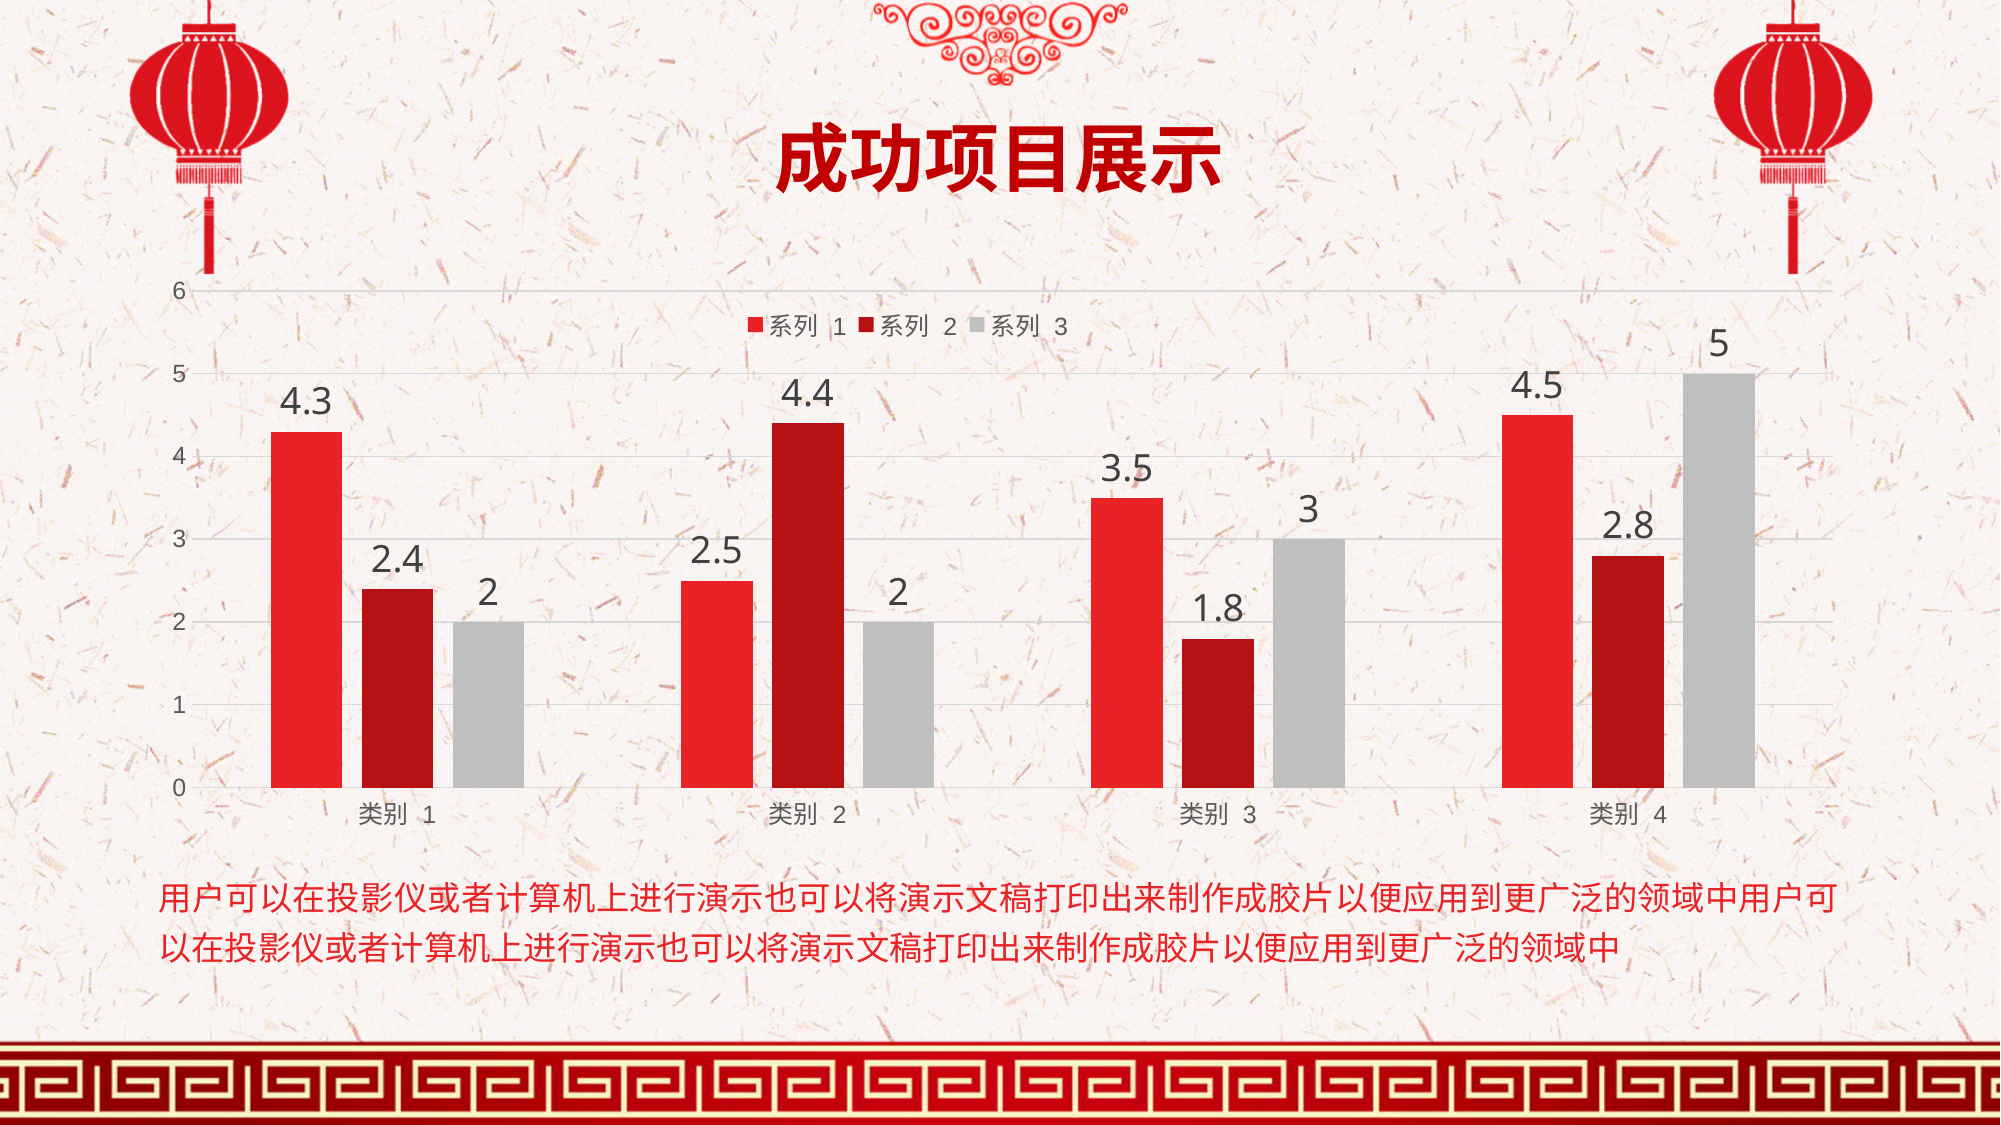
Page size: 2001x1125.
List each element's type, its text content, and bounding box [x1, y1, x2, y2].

text_box 用户可以在投影仪或者计算机上进行演示也可以将演示文稿打印出来制作成胶片以便应用到更广泛的领域中用户可以在投影仪或者计算机上进行演示也可以将演示文稿打印出来制作成胶片以便应用到更广泛的领域中 [143, 877, 1857, 974]
text_box 成功项目展示 [760, 103, 1240, 209]
picture [0, 0, 2000, 1125]
chart [143, 266, 1857, 877]
